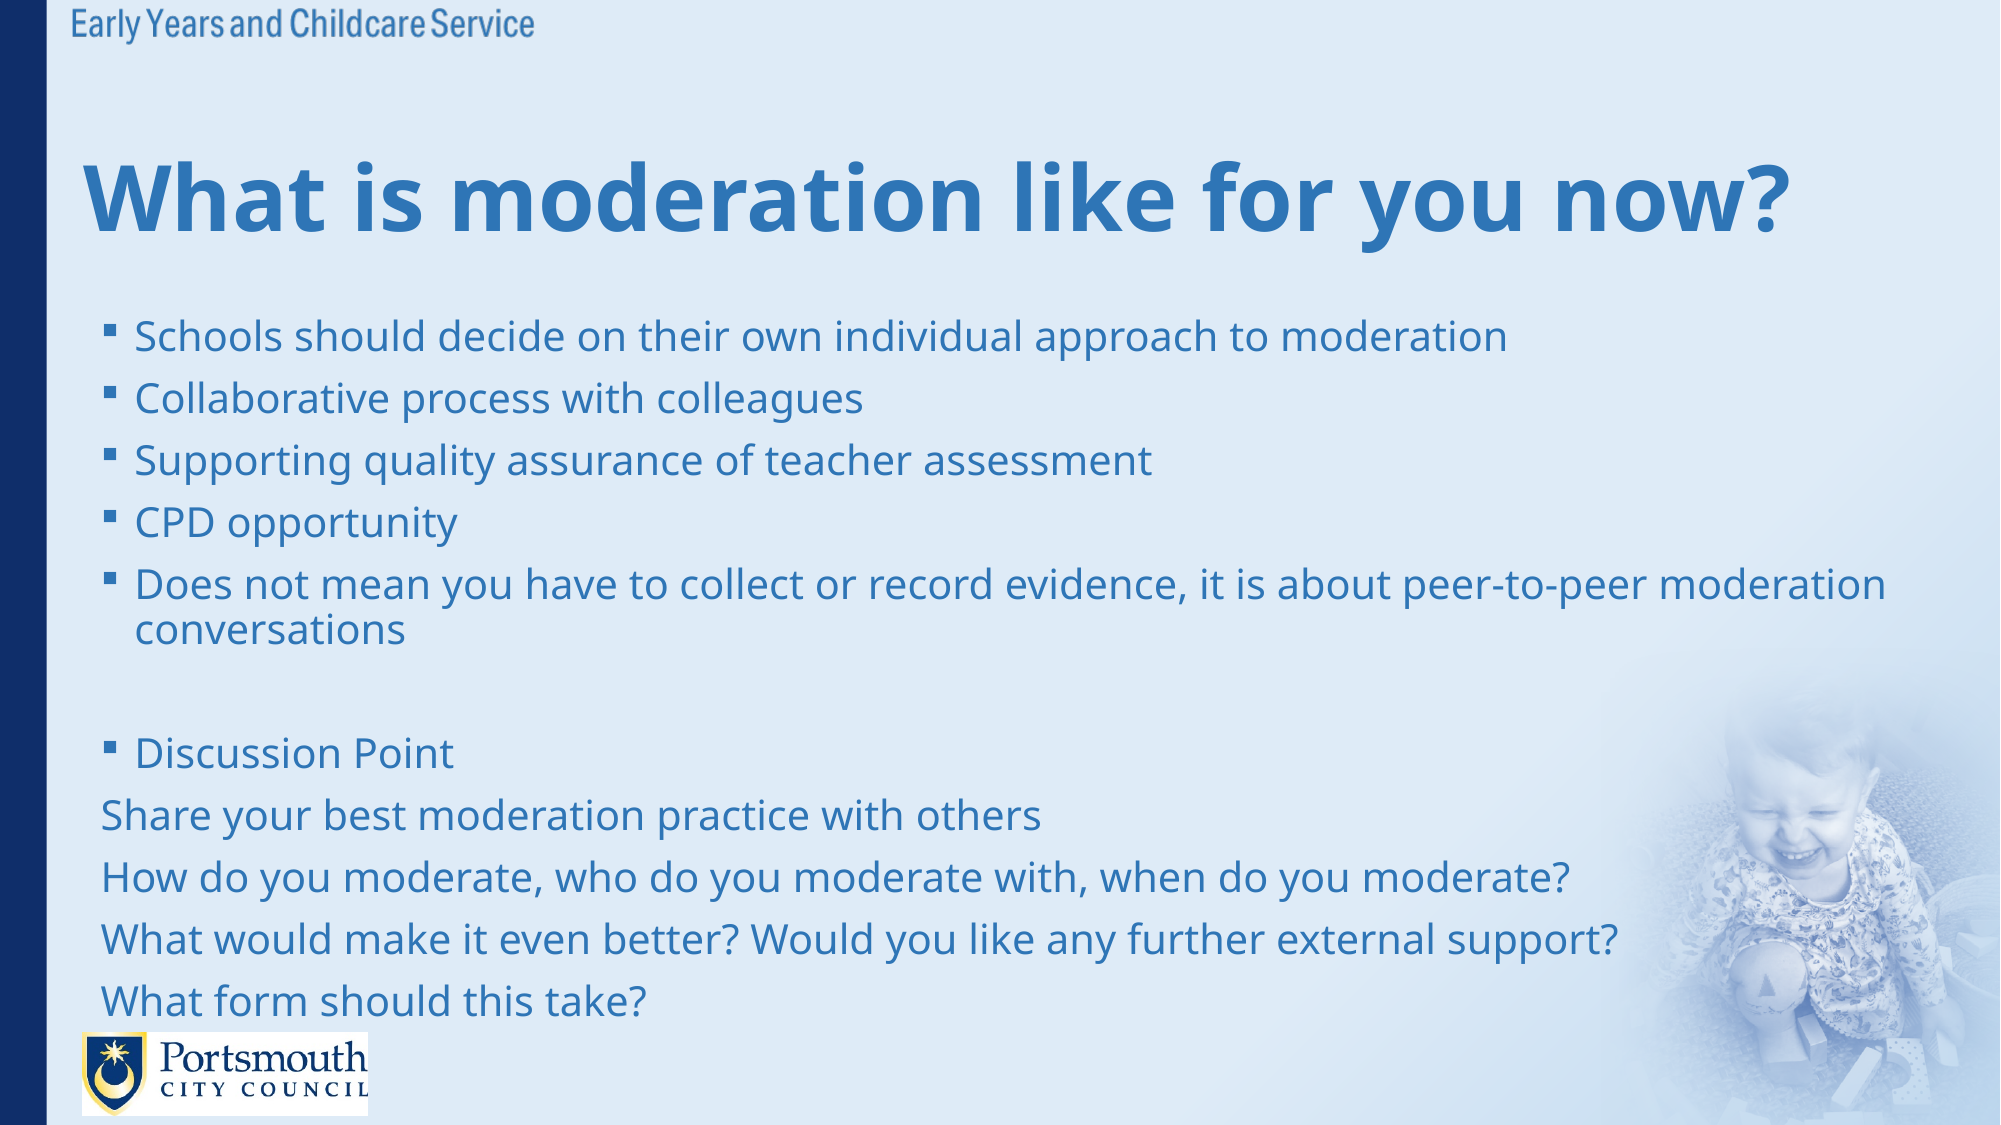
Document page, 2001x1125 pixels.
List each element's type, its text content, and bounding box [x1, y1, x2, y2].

picture [82, 1032, 368, 1116]
list Schools should decide on their own individual approach to moderation Collaborative process with colleagues Supporting quality assurance of teacher assessment CPD opportunity Does not mean you have to collect or record evidence, it is about peer-to-peer moderation conversations Discussion Point Share your best moderation practice with others How do you moderate, who do you moderate with, when do you moderate? What would make it even better? Would you like any further external support? What form should this take? [85, 308, 1916, 1035]
title What is moderation like for you now? [68, 41, 1979, 259]
picture [46, 0, 900, 70]
